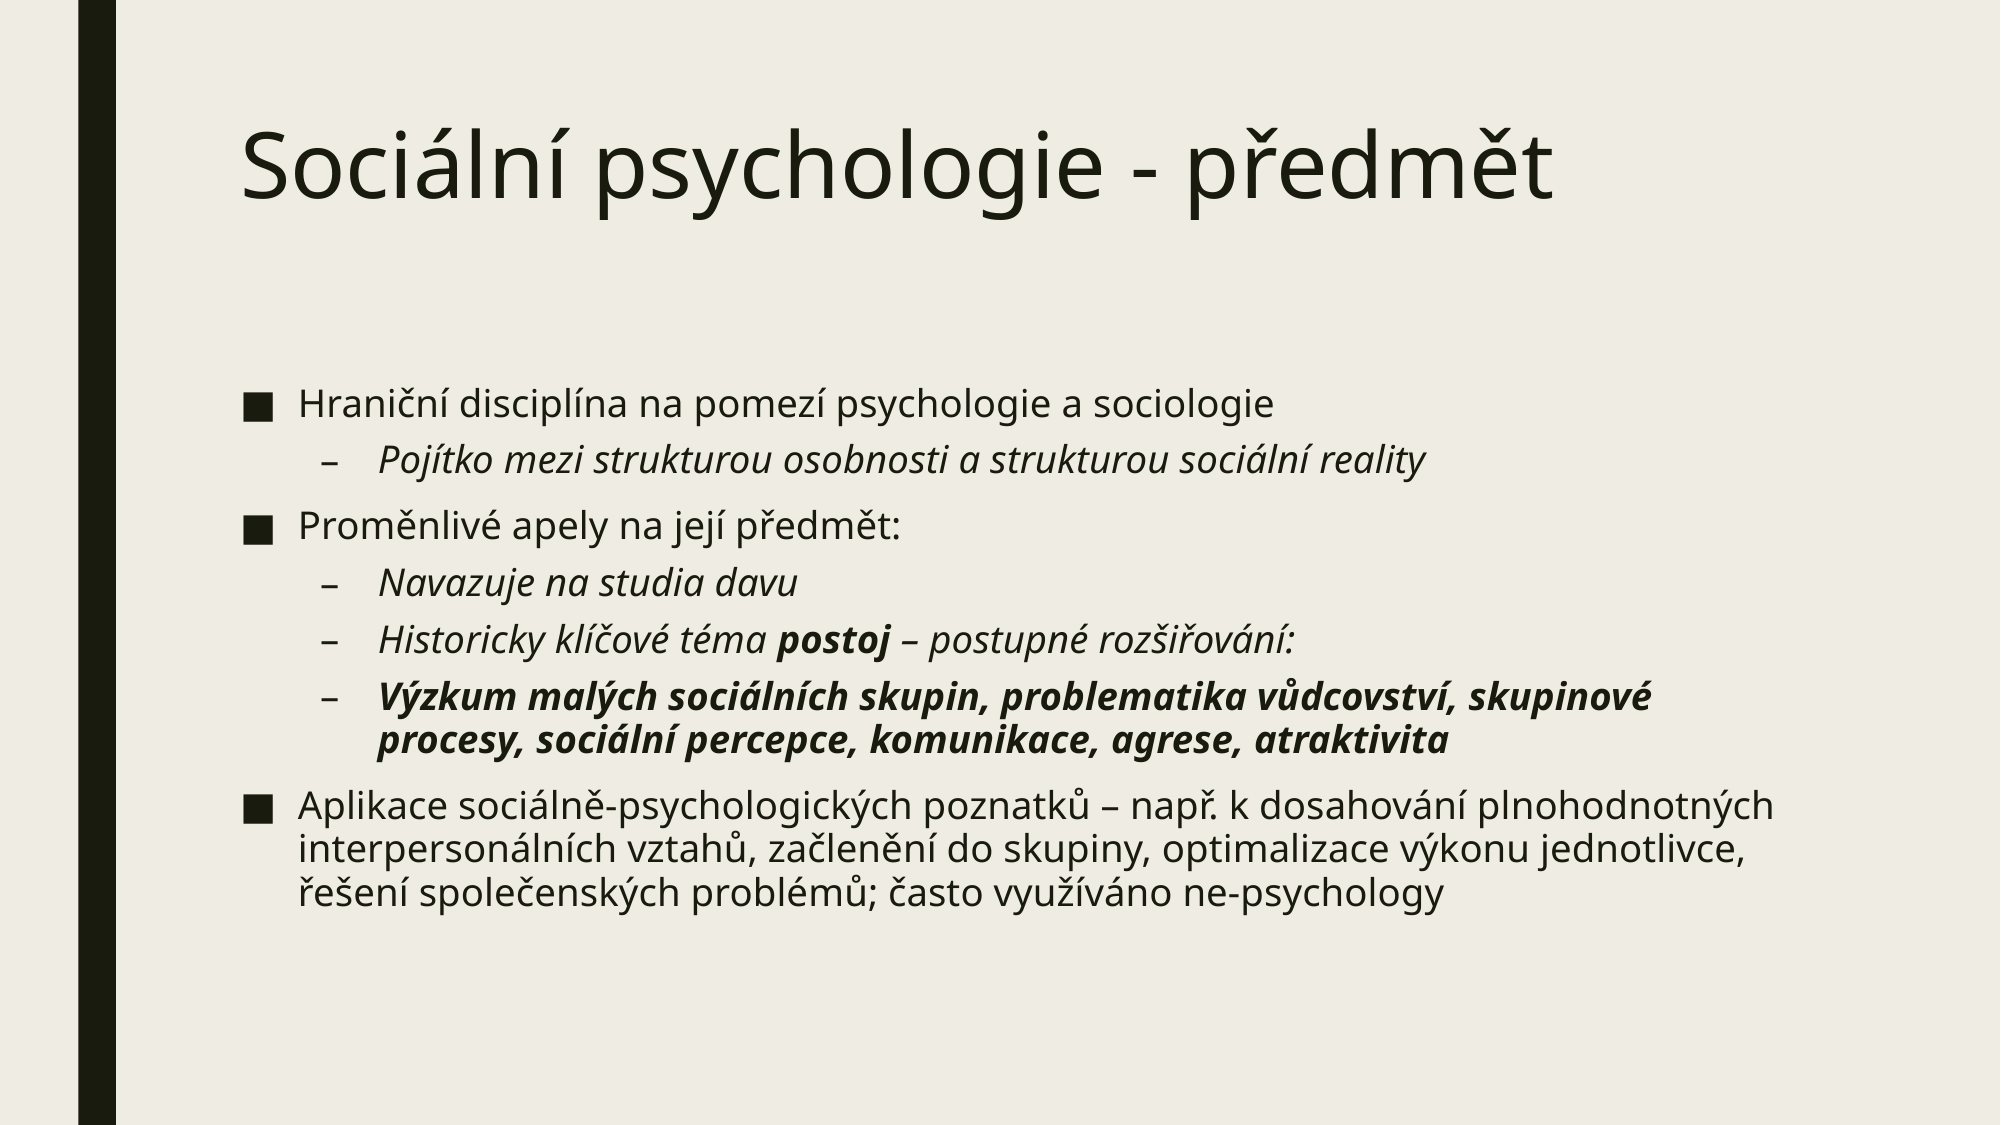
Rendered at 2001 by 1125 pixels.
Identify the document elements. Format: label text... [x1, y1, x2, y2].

list Hraniční disciplína na pomezí psychologie a sociologie Pojítko mezi strukturou osobnosti a strukturou sociální reality Proměnlivé apely na její předmět: Navazuje na studia davu Historicky klíčové téma postoj – postupné rozšiřování: Výzkum malých sociálních skupin, problematika vůdcovství, skupinové procesy, sociální percepce, komunikace, agrese, atraktivita Aplikace sociálně-psychologických poznatků – např. k dosahování plnohodnotných interpersonálních vztahů, začlenění do skupiny, optimalizace výkonu jednotlivce, řešení společenských problémů; často využíváno ne-psychology [225, 375, 1800, 963]
title Sociální psychologie - předmět [225, 112, 1800, 357]
